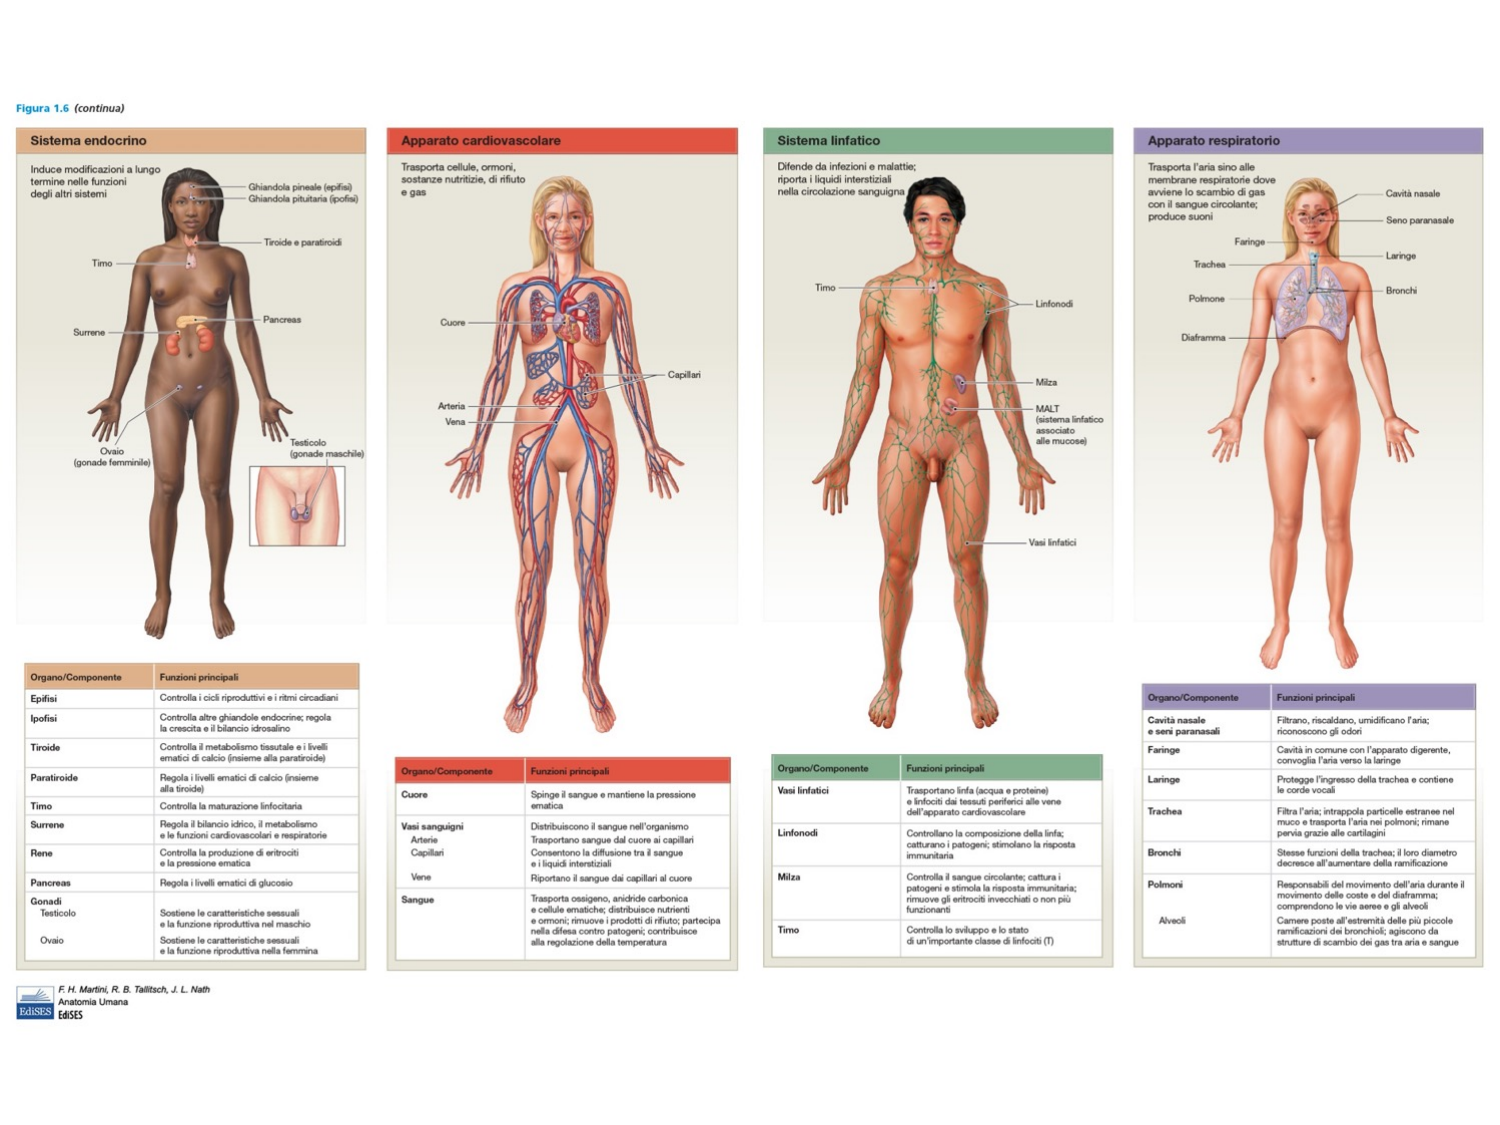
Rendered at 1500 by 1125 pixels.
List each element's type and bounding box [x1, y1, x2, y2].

picture [0, 88, 1500, 1036]
